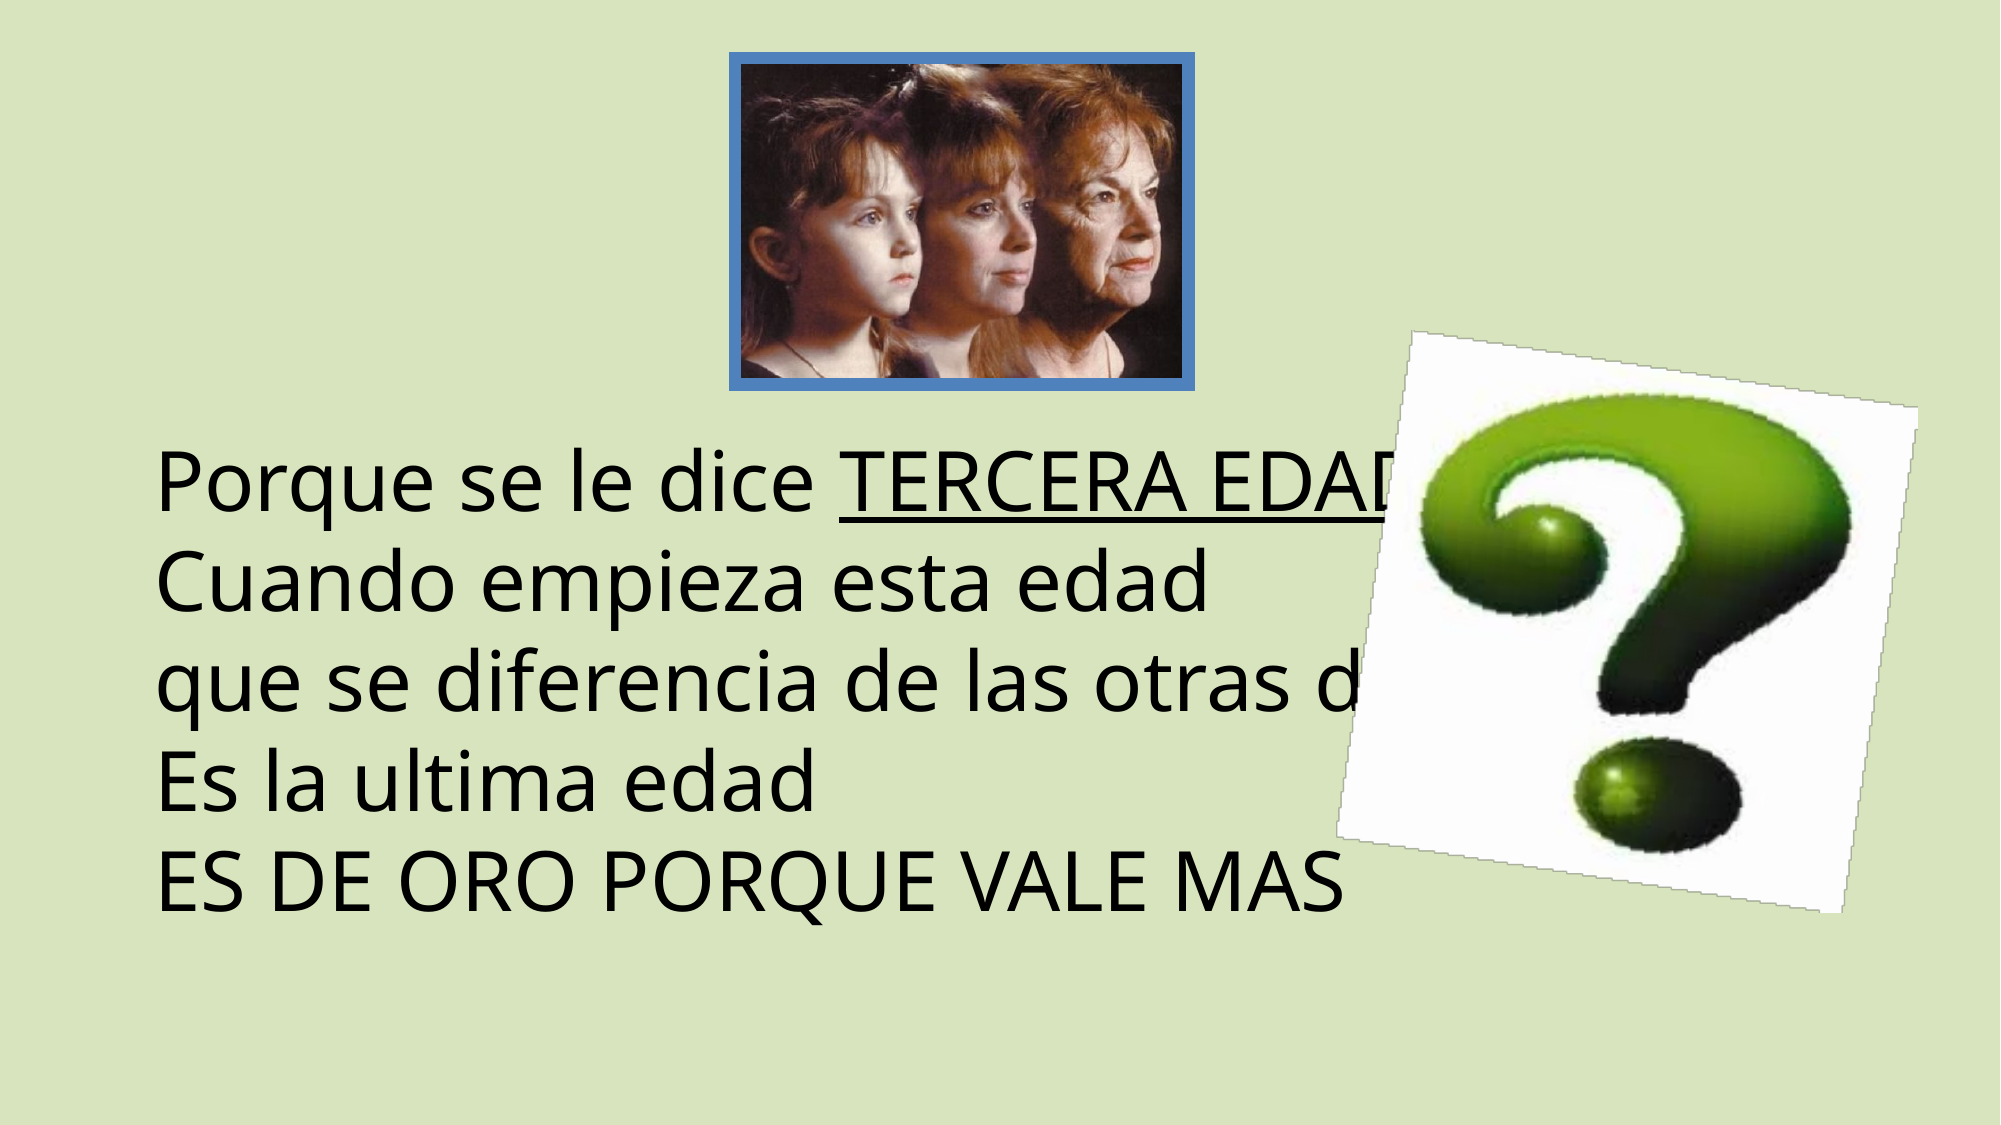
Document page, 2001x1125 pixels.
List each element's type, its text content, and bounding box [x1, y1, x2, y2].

picture [1338, 332, 1918, 913]
picture [740, 63, 1183, 379]
text_box Porque se le dice TERCERA EDAD Cuando empieza esta edad que se diferencia de las otras dos Es la ultima edad ES DE ORO PORQUE VALE MAS [139, 420, 1661, 936]
